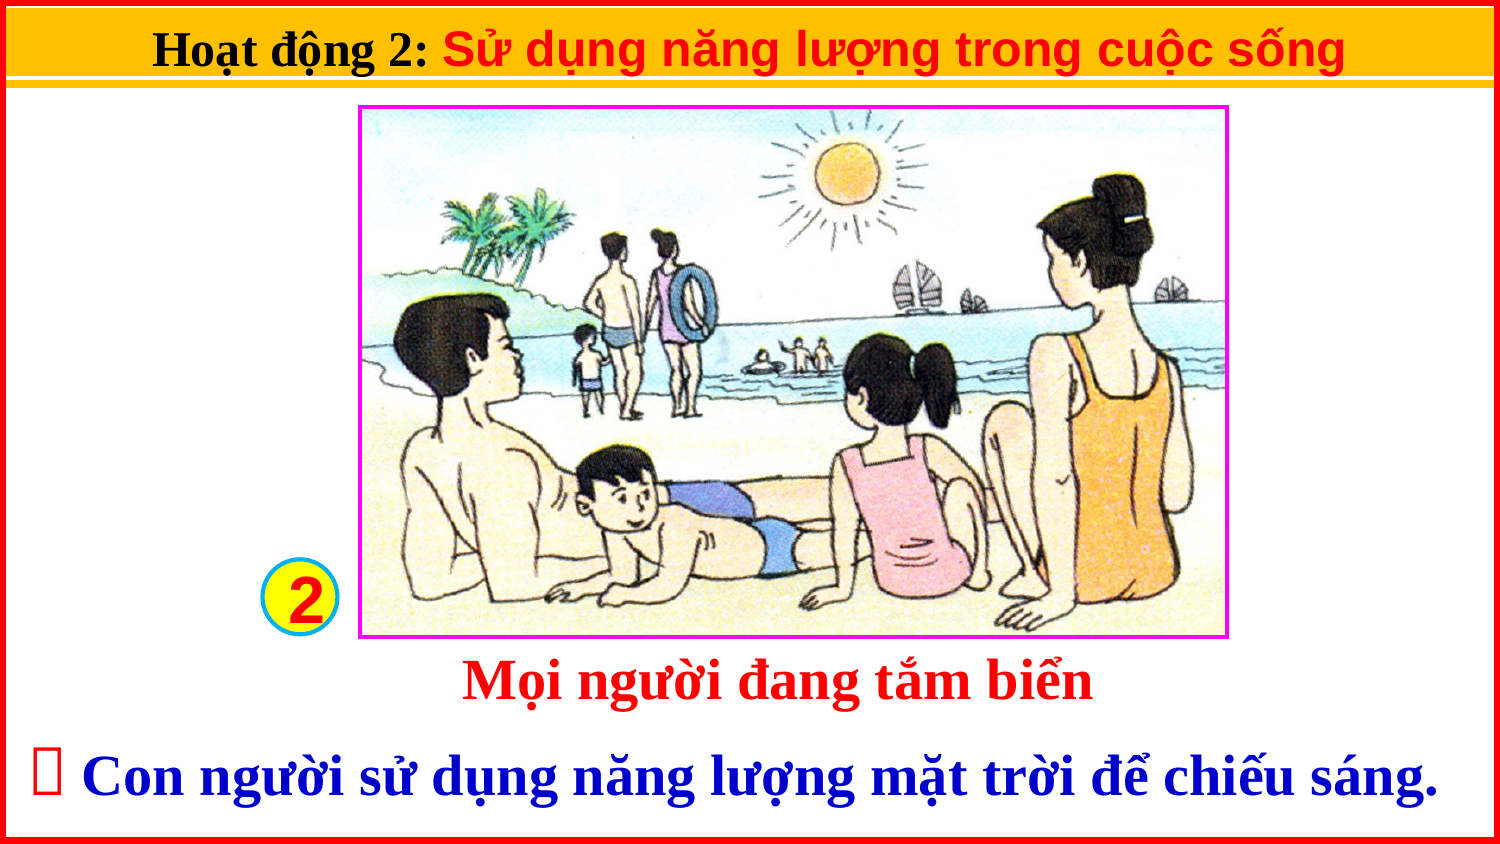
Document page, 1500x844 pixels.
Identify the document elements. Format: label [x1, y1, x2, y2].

text_box [0, 0, 1500, 844]
text_box [262, 109, 1225, 635]
